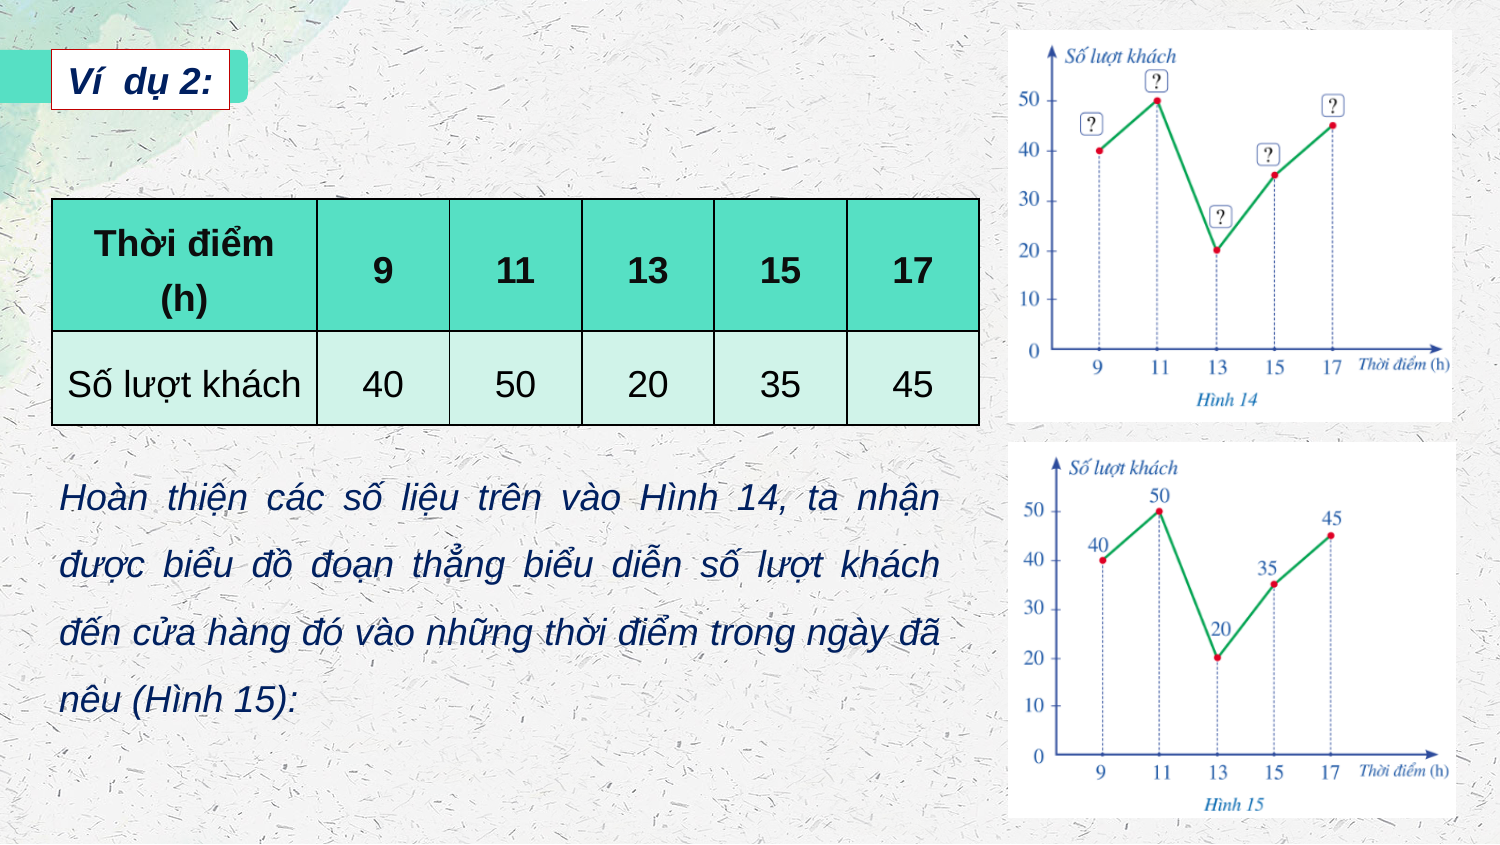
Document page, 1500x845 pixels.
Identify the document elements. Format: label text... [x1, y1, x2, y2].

table_header 9 [318, 200, 449, 330]
table_header 13 [583, 200, 713, 330]
table_header Thời điểm (h) [53, 200, 316, 330]
table_cell 20 [583, 332, 713, 424]
table_header 11 [450, 200, 581, 330]
table_cell Số lượt khách [53, 332, 316, 424]
table_header 15 [715, 200, 846, 330]
table_cell 40 [318, 332, 449, 424]
text_box [74, 47, 251, 106]
picture [0, 0, 1500, 844]
table_cell 35 [715, 332, 846, 424]
table_cell 50 [450, 332, 581, 424]
text_box Hoàn thiện các số liệu trên vào Hình 14, ta nhận được biểu đồ đoạn thẳng biểu diễn số lượt khách đến cửa hàng đó vào những thời điểm trong ngày đã nêu (Hình 15): [44, 442, 956, 728]
table_header 17 [848, 200, 978, 330]
table_cell 45 [848, 332, 978, 424]
text_box Ví dụ 2: [51, 49, 230, 110]
